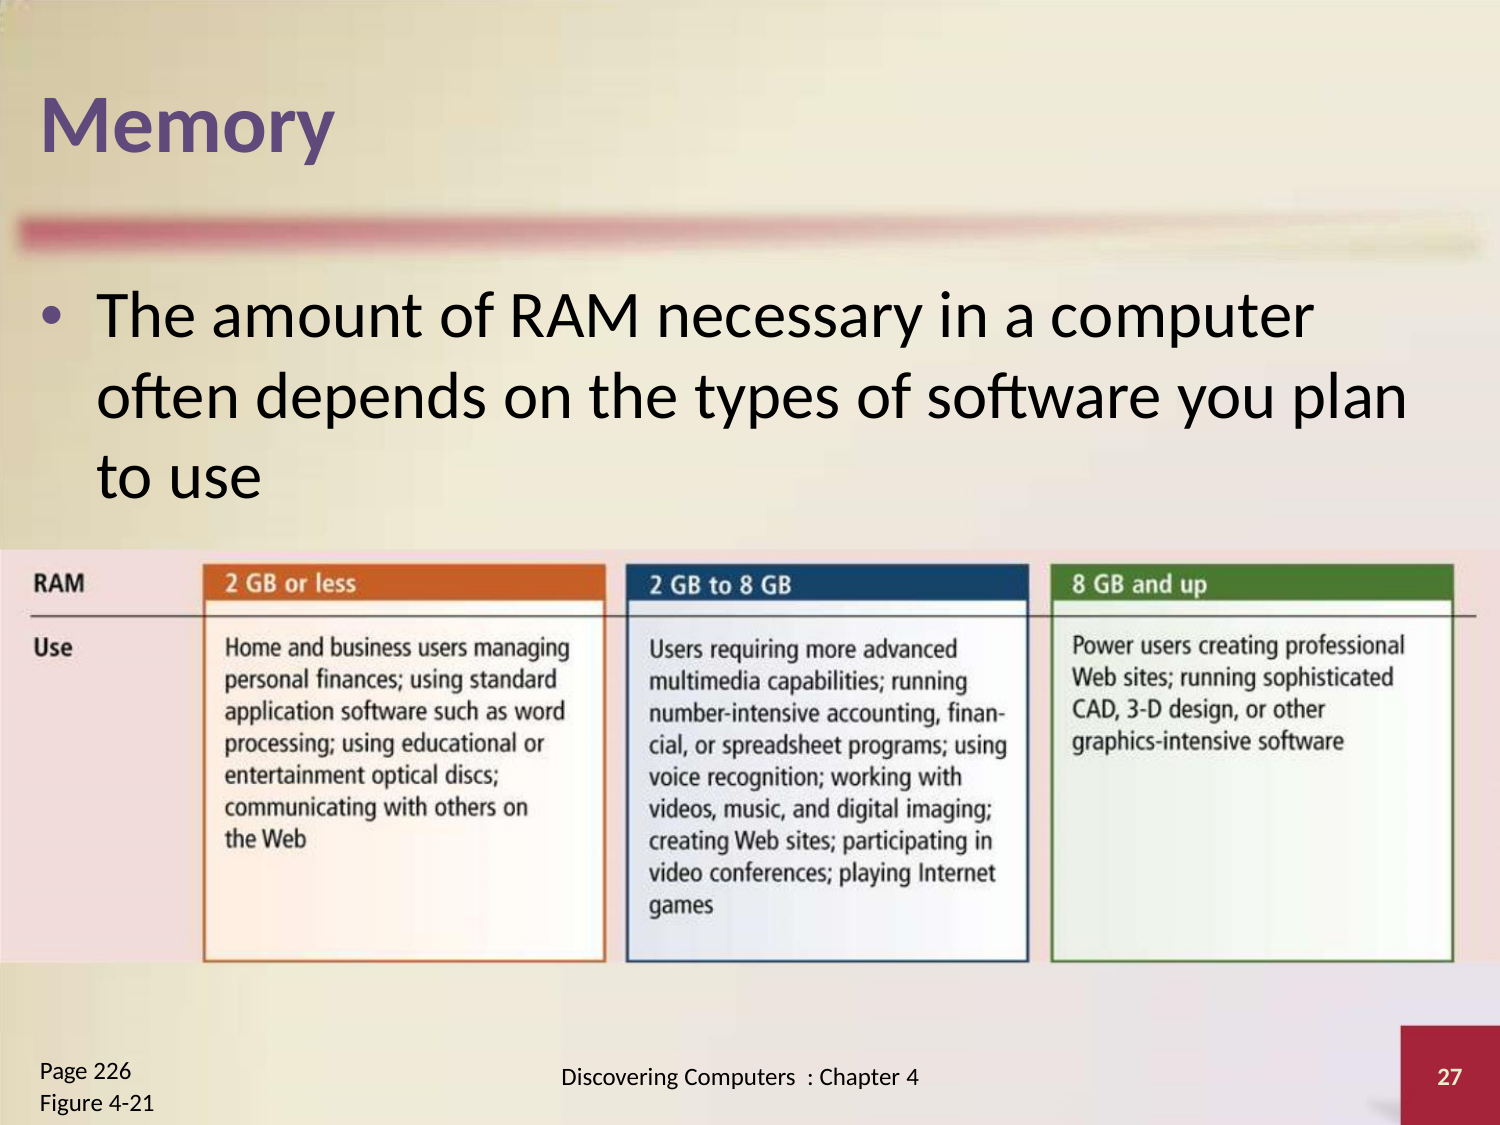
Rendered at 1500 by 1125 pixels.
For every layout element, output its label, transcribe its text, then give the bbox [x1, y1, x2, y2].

text_box Discovering Computers : Chapter 4 [561, 1059, 989, 1091]
text_box [0, 0, 1500, 1125]
text_box 27 [1437, 1059, 1488, 1091]
text_box Page 226 Figure 4-21 [39, 1054, 180, 1117]
text_box • The amount of RAM necessary in a computer often depends on the types of software you plan to use [39, 268, 1439, 512]
text_box Memory [39, 67, 362, 170]
